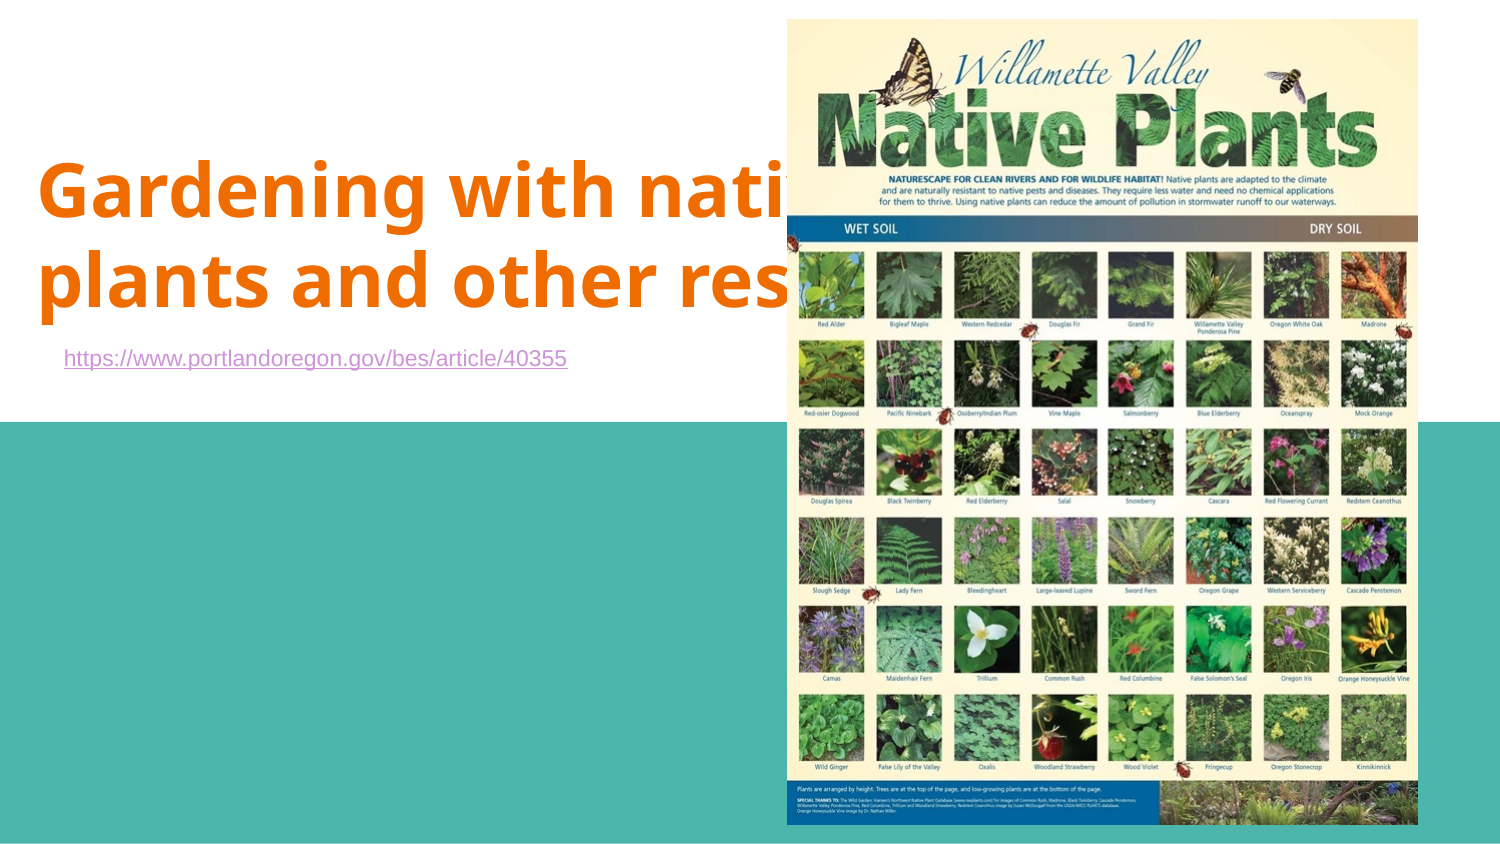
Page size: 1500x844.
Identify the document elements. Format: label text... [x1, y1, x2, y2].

title Gardening with native plants and other resources [21, 155, 782, 310]
title Gardening with native plants and other resources [1421, 155, 1428, 310]
picture [787, 19, 1418, 825]
text_box https://www.portlandoregon.gov/bes/article/40355 [48, 329, 782, 385]
